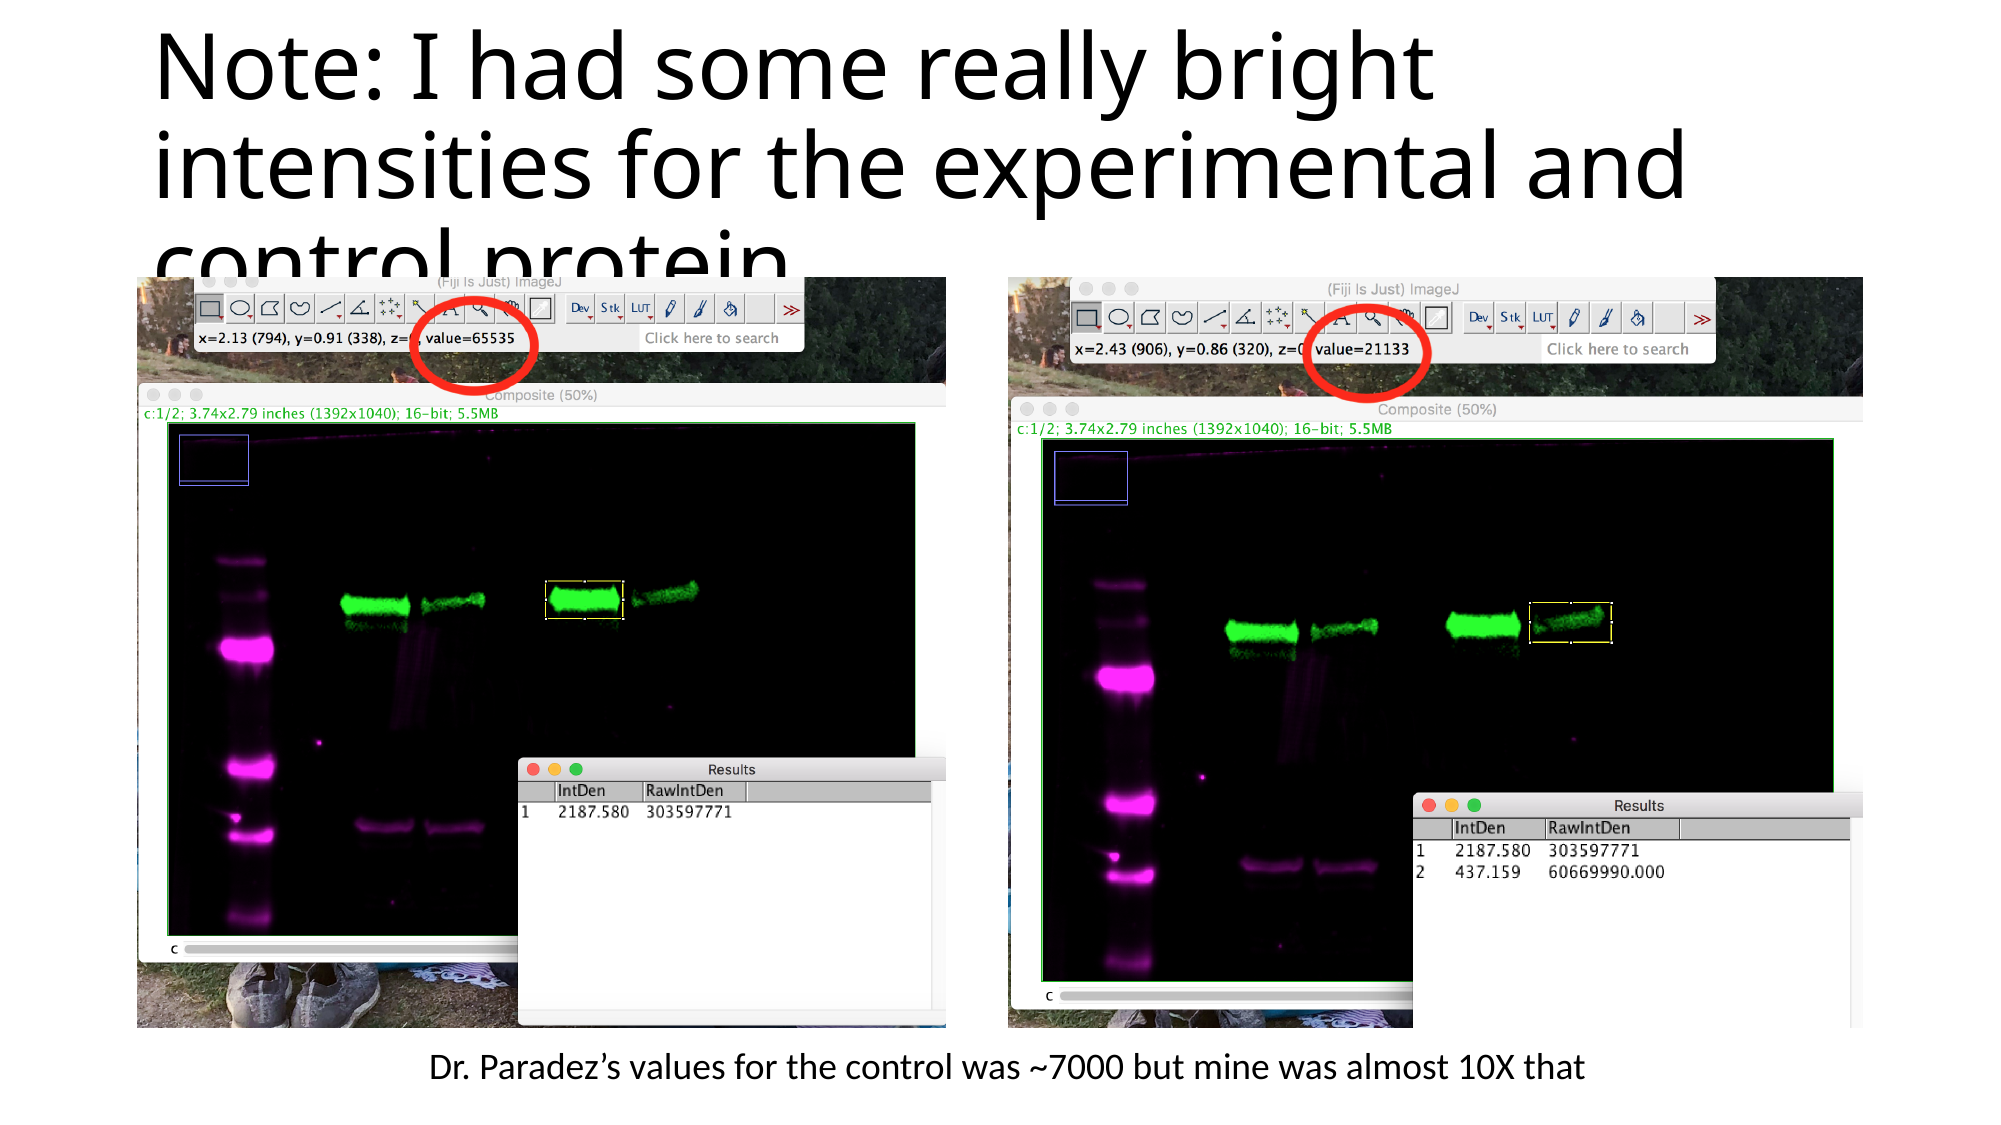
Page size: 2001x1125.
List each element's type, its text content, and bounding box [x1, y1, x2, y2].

picture [137, 277, 946, 1028]
text_box Dr. Paradez’s values for the control was ~7000 but mine was almost 10X that [414, 1034, 1602, 1095]
title Note: I had some really bright intensities for the experimental and control protein [137, 59, 1863, 278]
picture [1008, 277, 1863, 1028]
